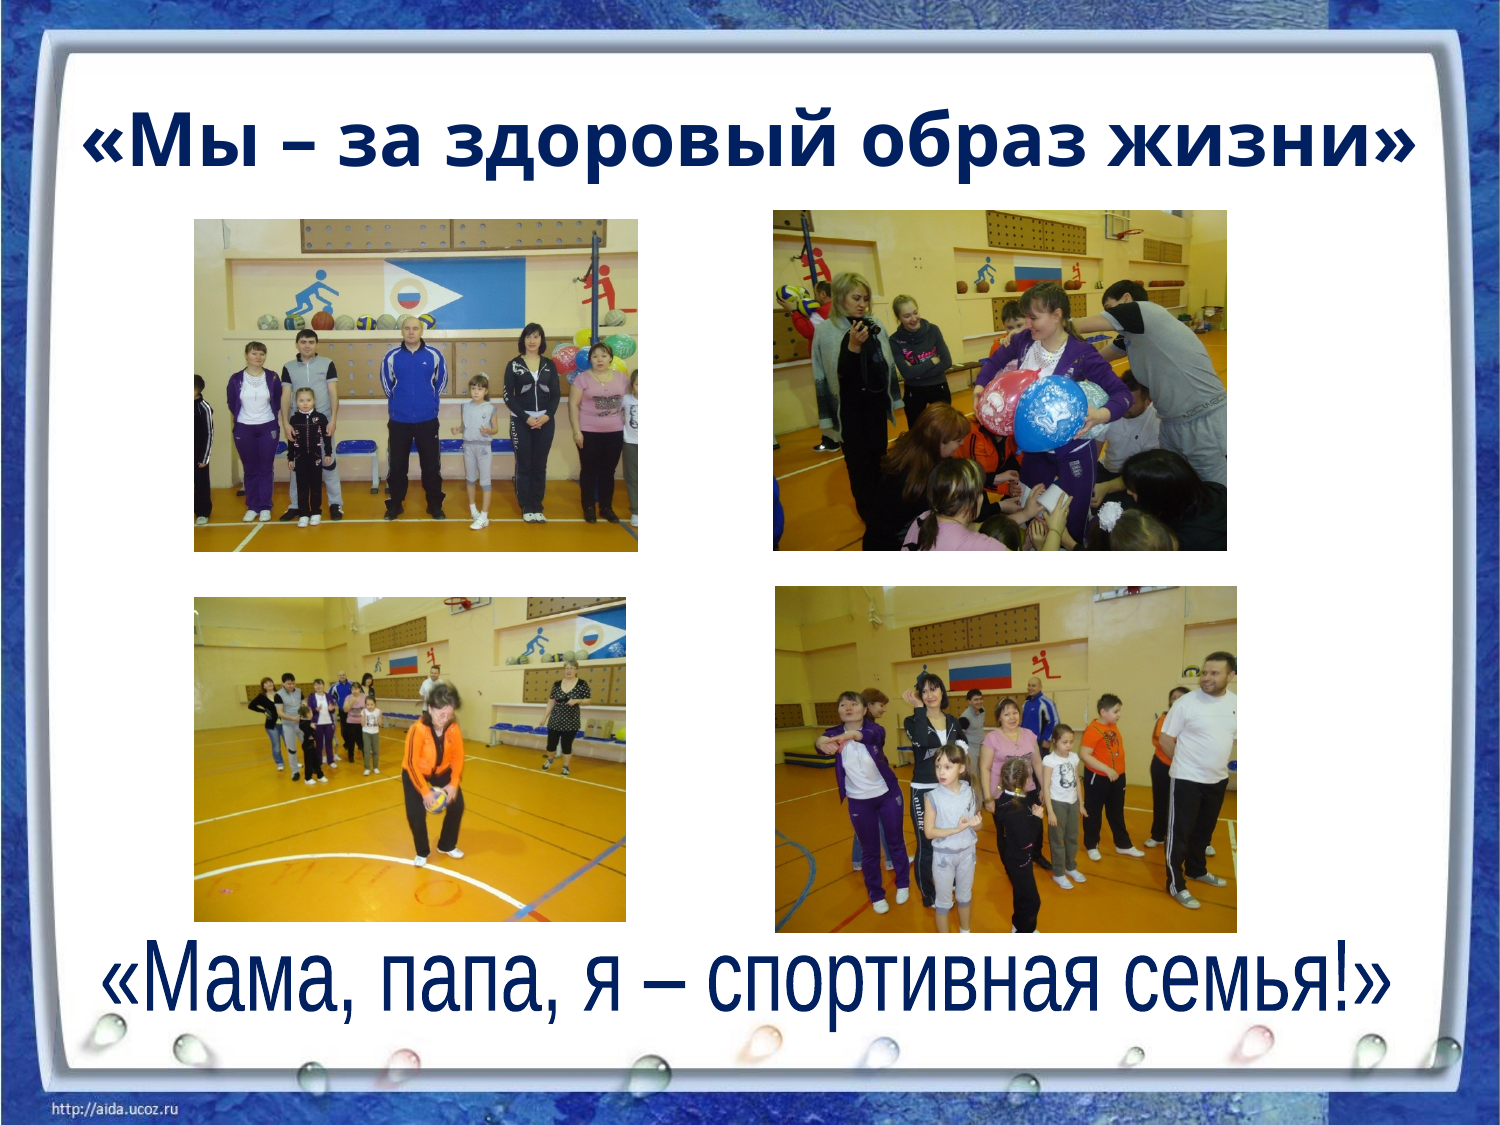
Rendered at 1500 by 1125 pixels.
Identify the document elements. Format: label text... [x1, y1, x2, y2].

text_box «Мы – за здоровый образ жизни» [41, 42, 1459, 231]
picture [0, 0, 1500, 1125]
